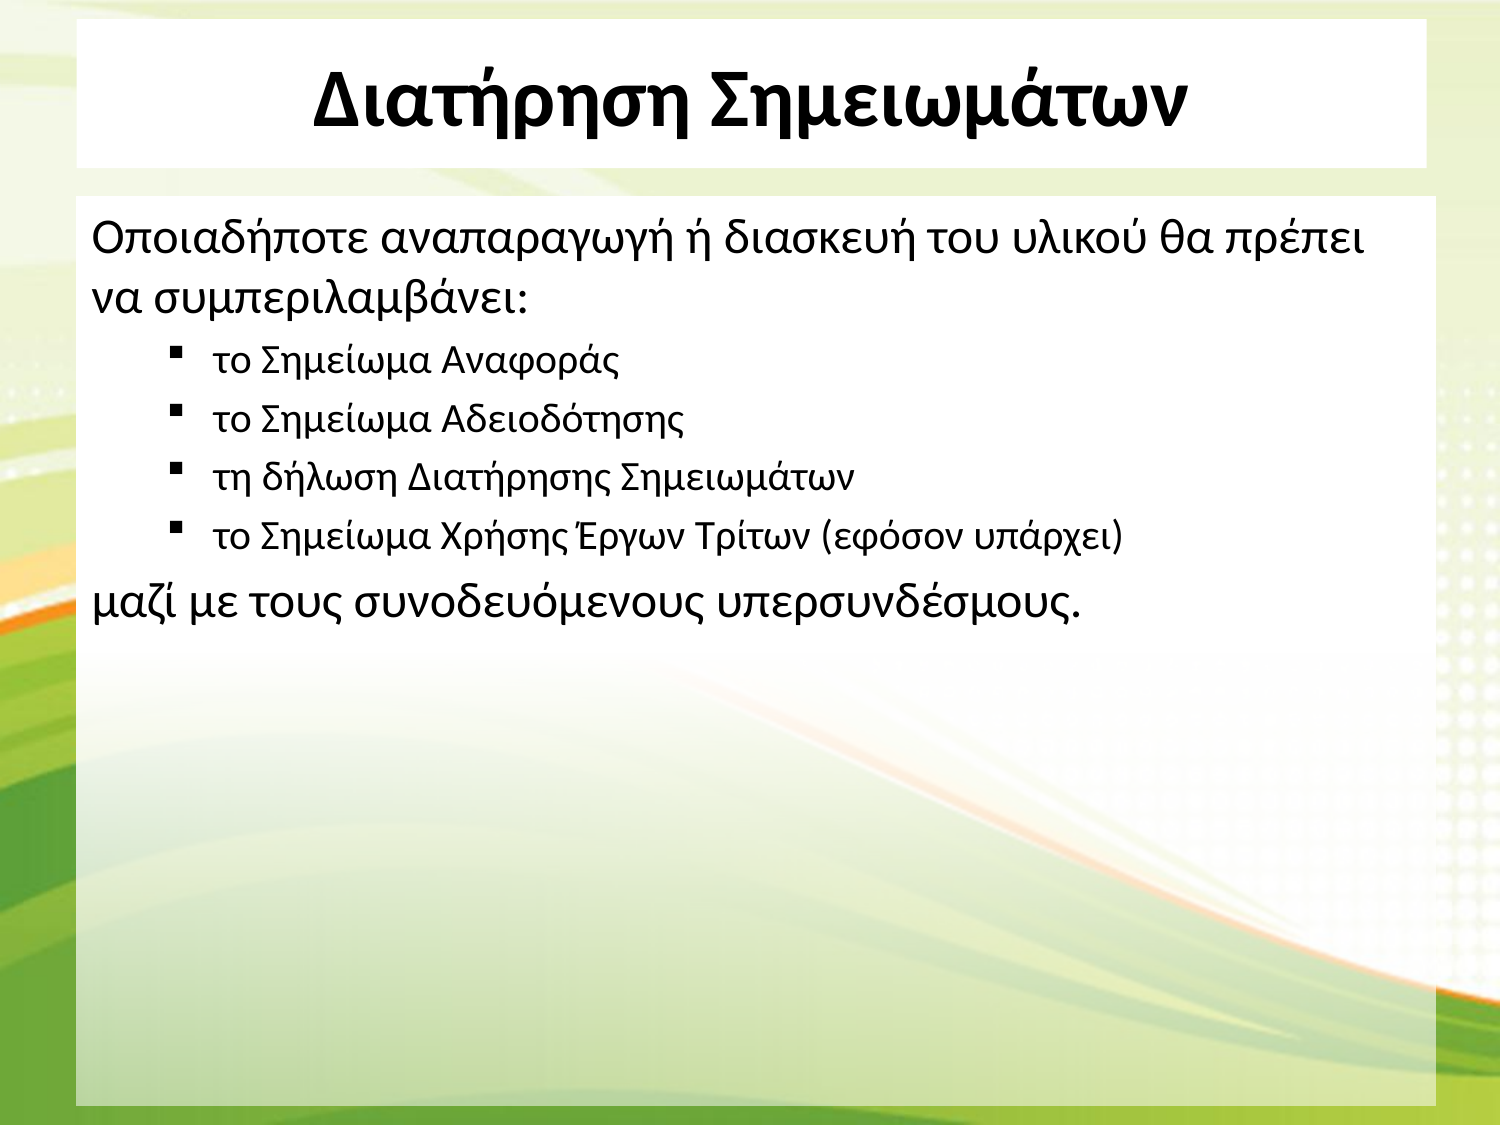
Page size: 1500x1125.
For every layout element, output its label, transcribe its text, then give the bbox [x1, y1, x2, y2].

picture [0, 0, 1500, 1125]
title Διατήρηση Σημειωμάτων [76, 19, 1427, 169]
list Οποιαδήποτε αναπαραγωγή ή διασκευή του υλικού θα πρέπει να συμπεριλαμβάνει: το Σημείωμα Αναφοράς το Σημείωμα Αδειοδότησης τη δήλωση Διατήρησης Σημειωμάτων το Σημείωμα Χρήσης Έργων Τρίτων (εφόσον υπάρχει) μαζί με τους συνοδευόμενους υπερσυνδέσμους. [76, 196, 1425, 1024]
